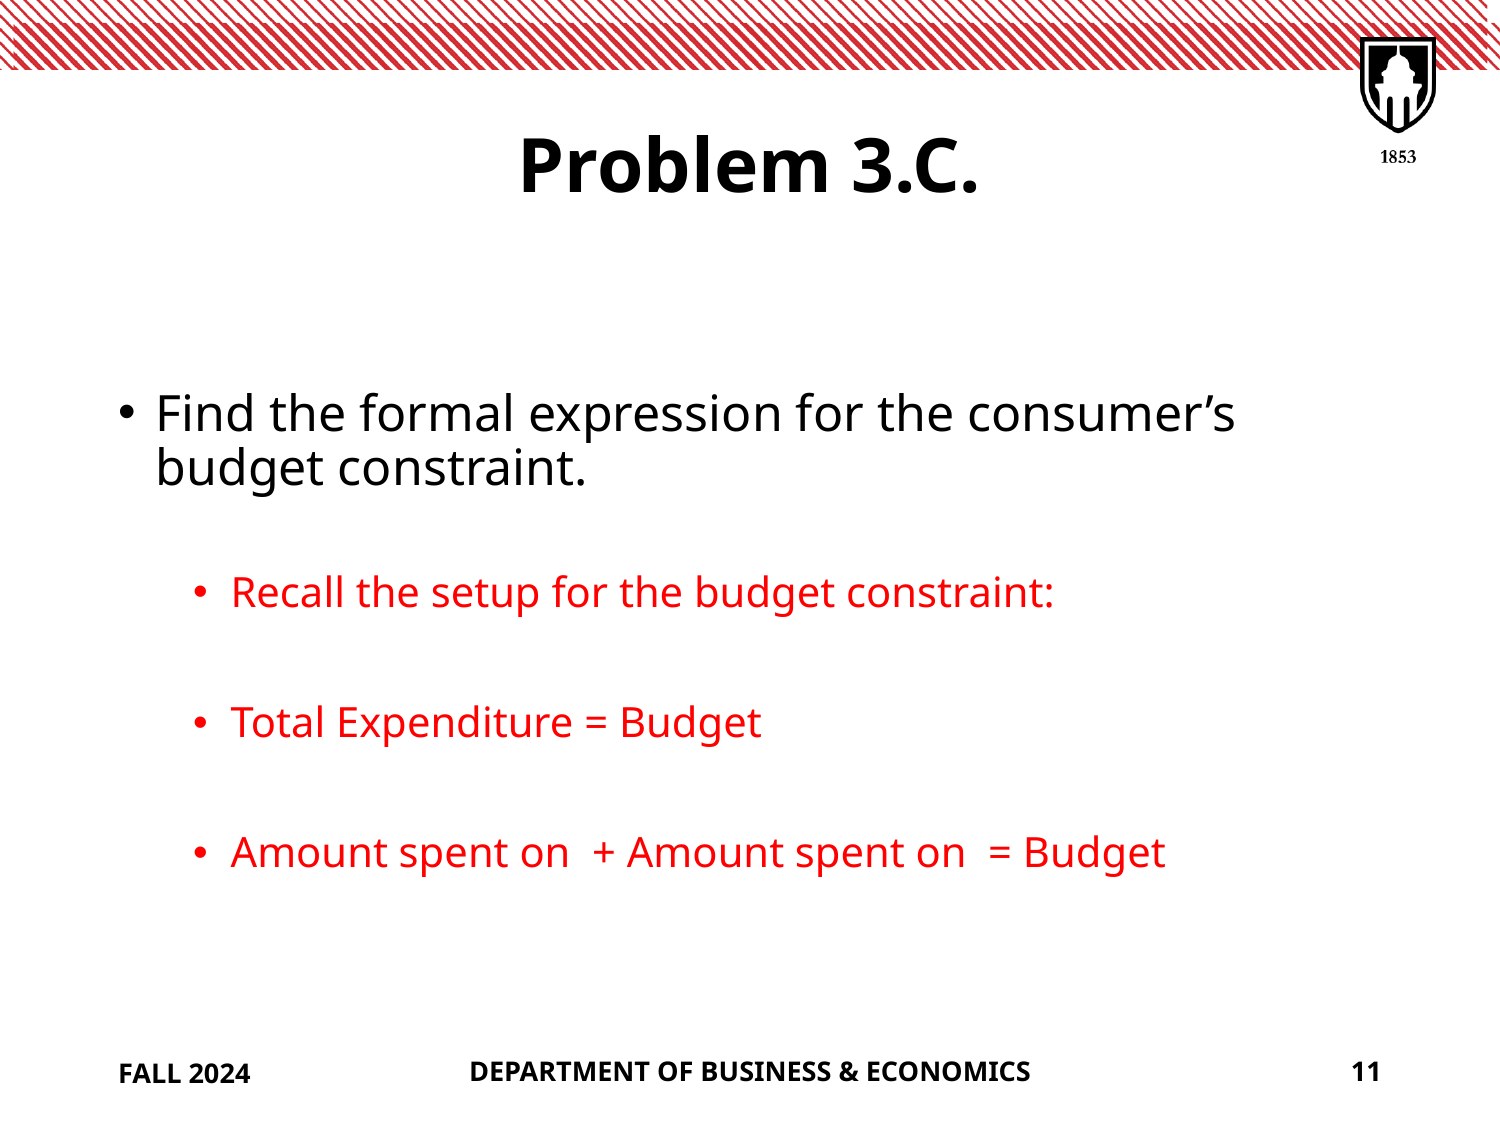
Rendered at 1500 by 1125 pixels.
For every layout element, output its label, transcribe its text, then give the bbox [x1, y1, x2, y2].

slide_number FALL 2024 [103, 1042, 277, 1103]
picture [0, 0, 1500, 163]
title Problem 3.C. [103, 59, 1397, 278]
slide_number 11 [1059, 1042, 1397, 1103]
footer DEPARTMENT OF BUSINESS & ECONOMICS [277, 1042, 1059, 1103]
